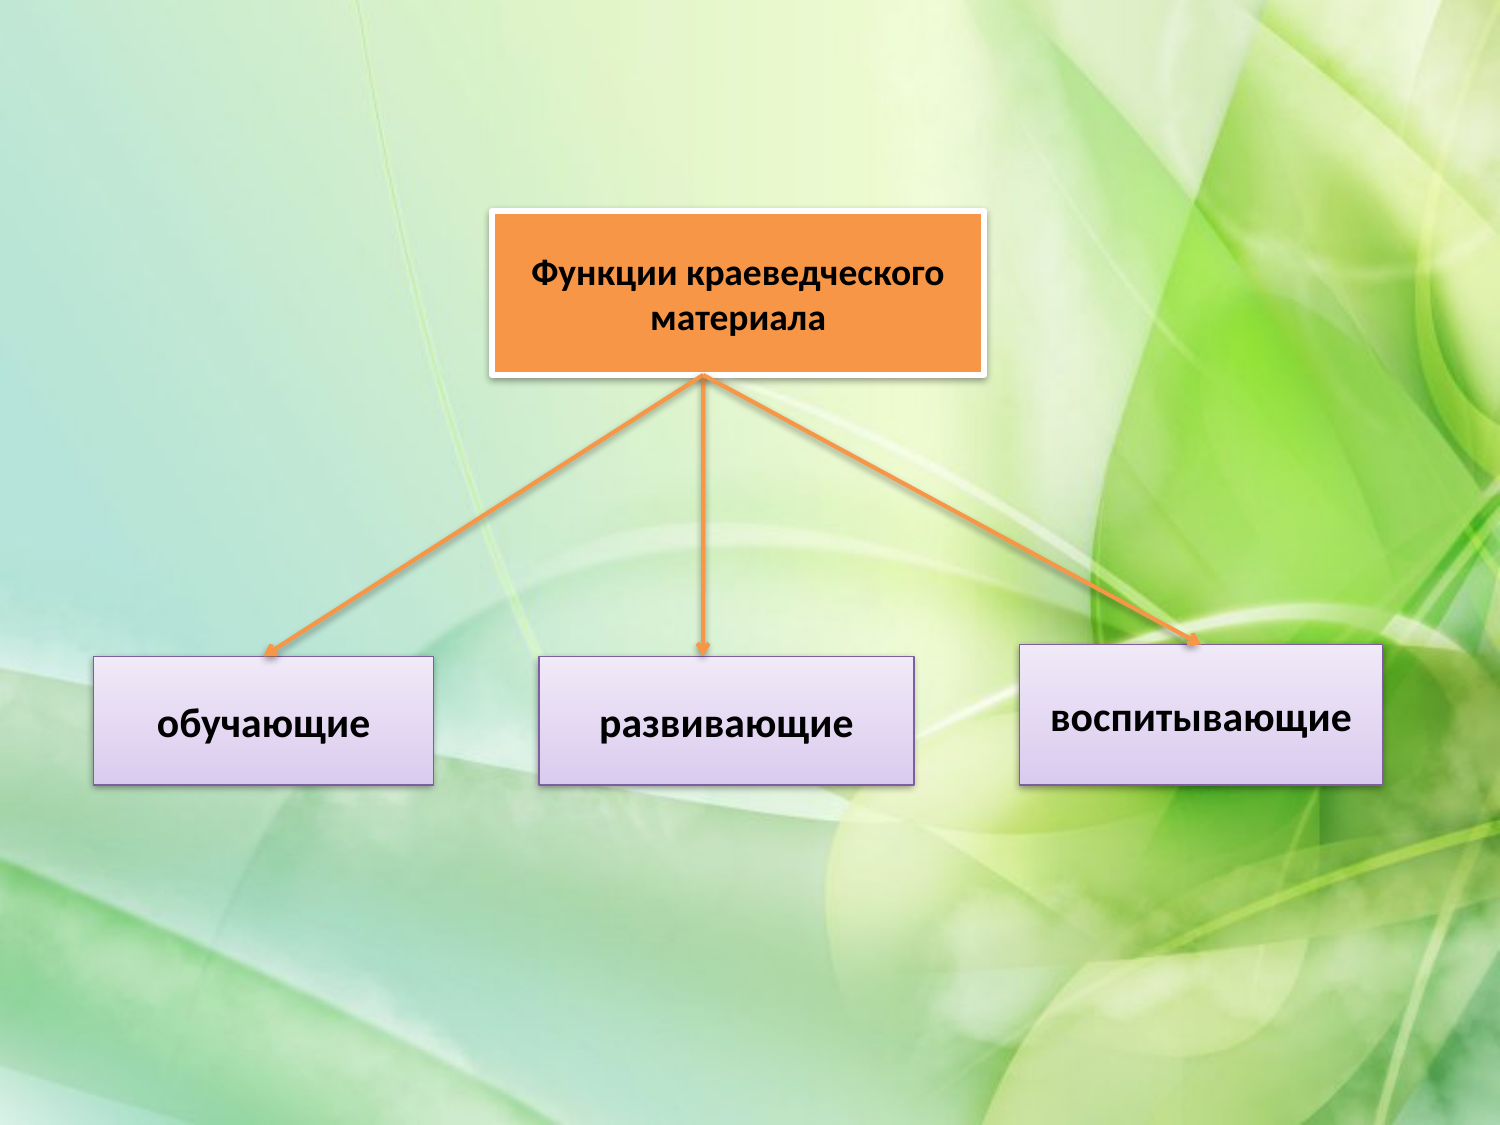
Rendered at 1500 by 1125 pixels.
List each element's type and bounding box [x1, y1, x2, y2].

picture [0, 0, 1500, 1125]
text_box [263, 374, 704, 657]
text_box [702, 374, 1202, 645]
